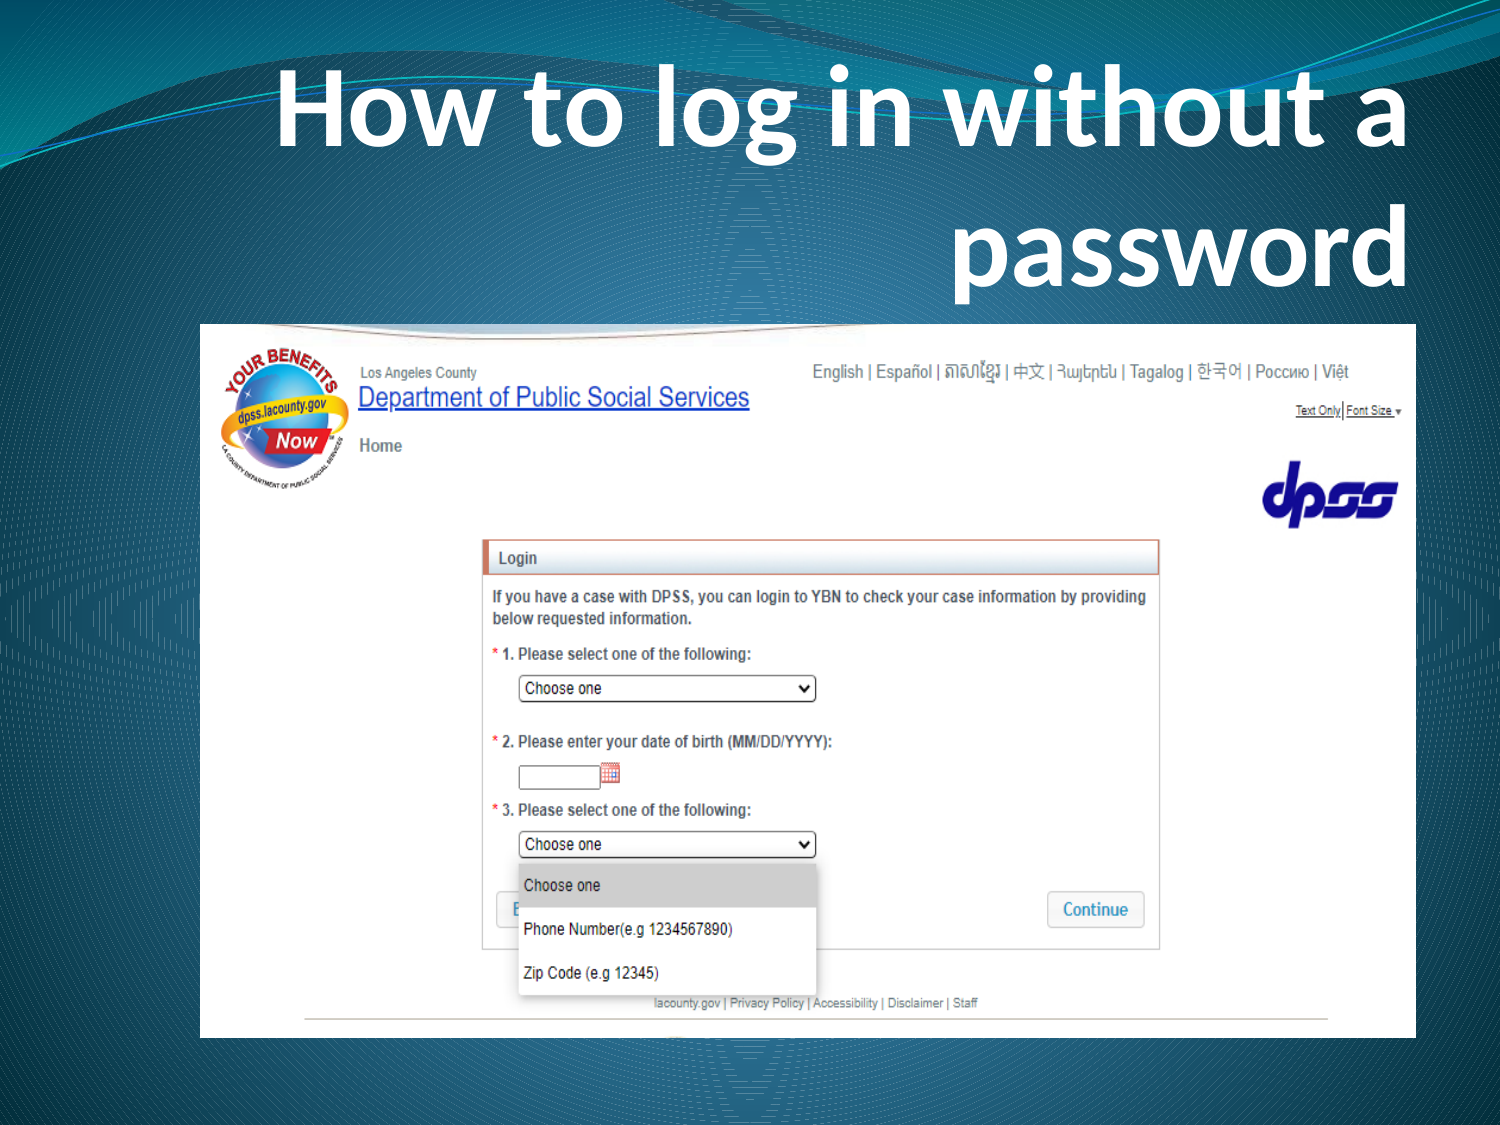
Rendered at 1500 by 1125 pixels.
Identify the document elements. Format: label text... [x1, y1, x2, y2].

title How to log in without a password [127, 10, 1416, 310]
picture [199, 324, 1417, 1038]
